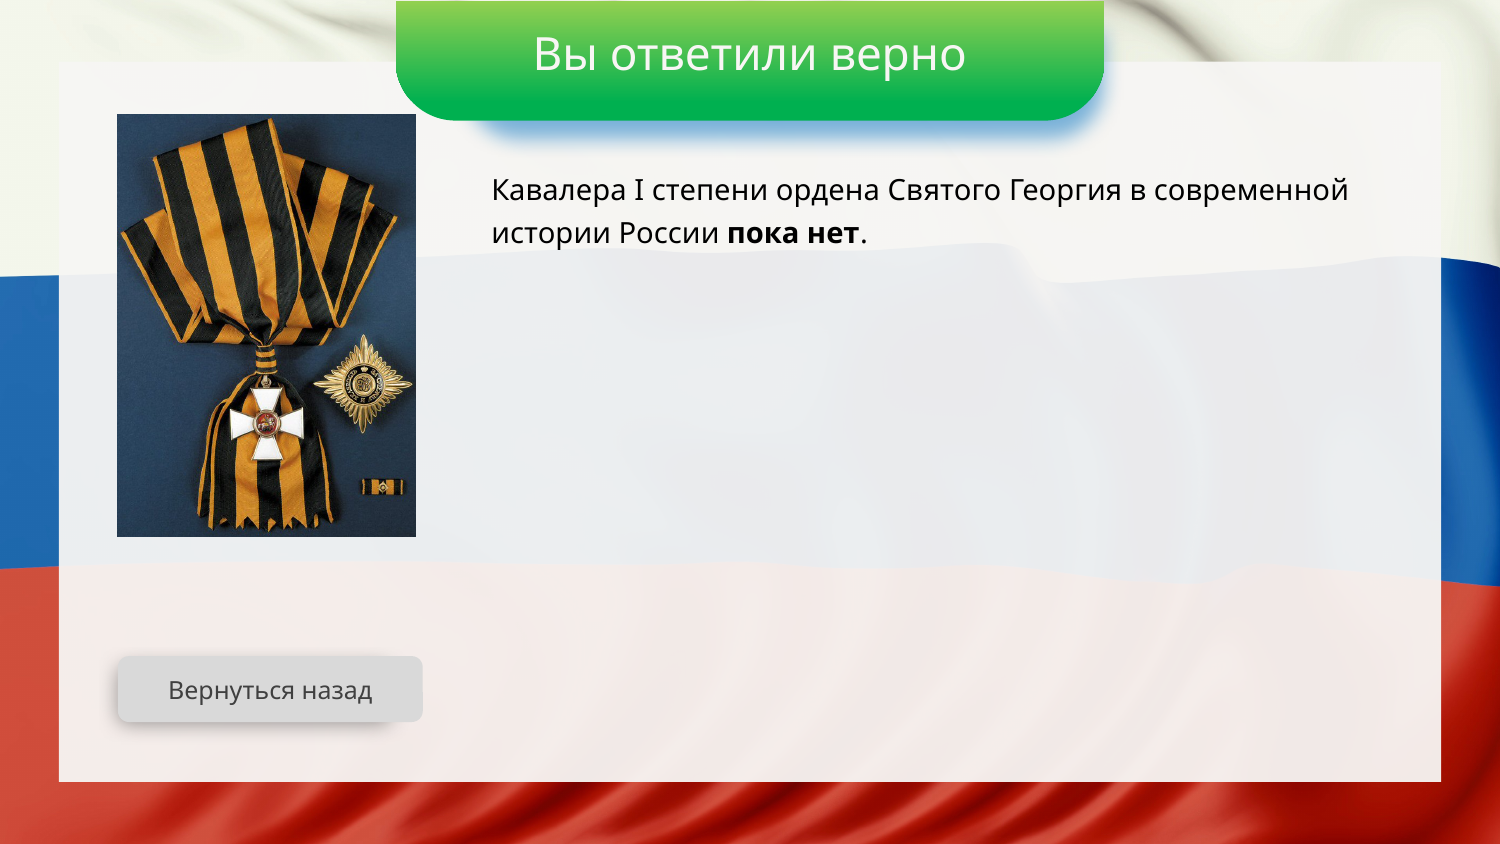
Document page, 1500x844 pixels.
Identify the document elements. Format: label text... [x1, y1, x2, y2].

text_box [58, 61, 1442, 783]
text_box [394, 0, 1106, 122]
picture [117, 114, 416, 537]
text_box Вы ответили верно [517, 17, 983, 88]
picture [0, 0, 1500, 844]
text_box Кавалера I степени ордена Святого Георгия в современной истории России пока нет. [491, 162, 1390, 250]
text_box 3 [464, 61, 1118, 155]
text_box Вернуться назад [116, 655, 424, 724]
